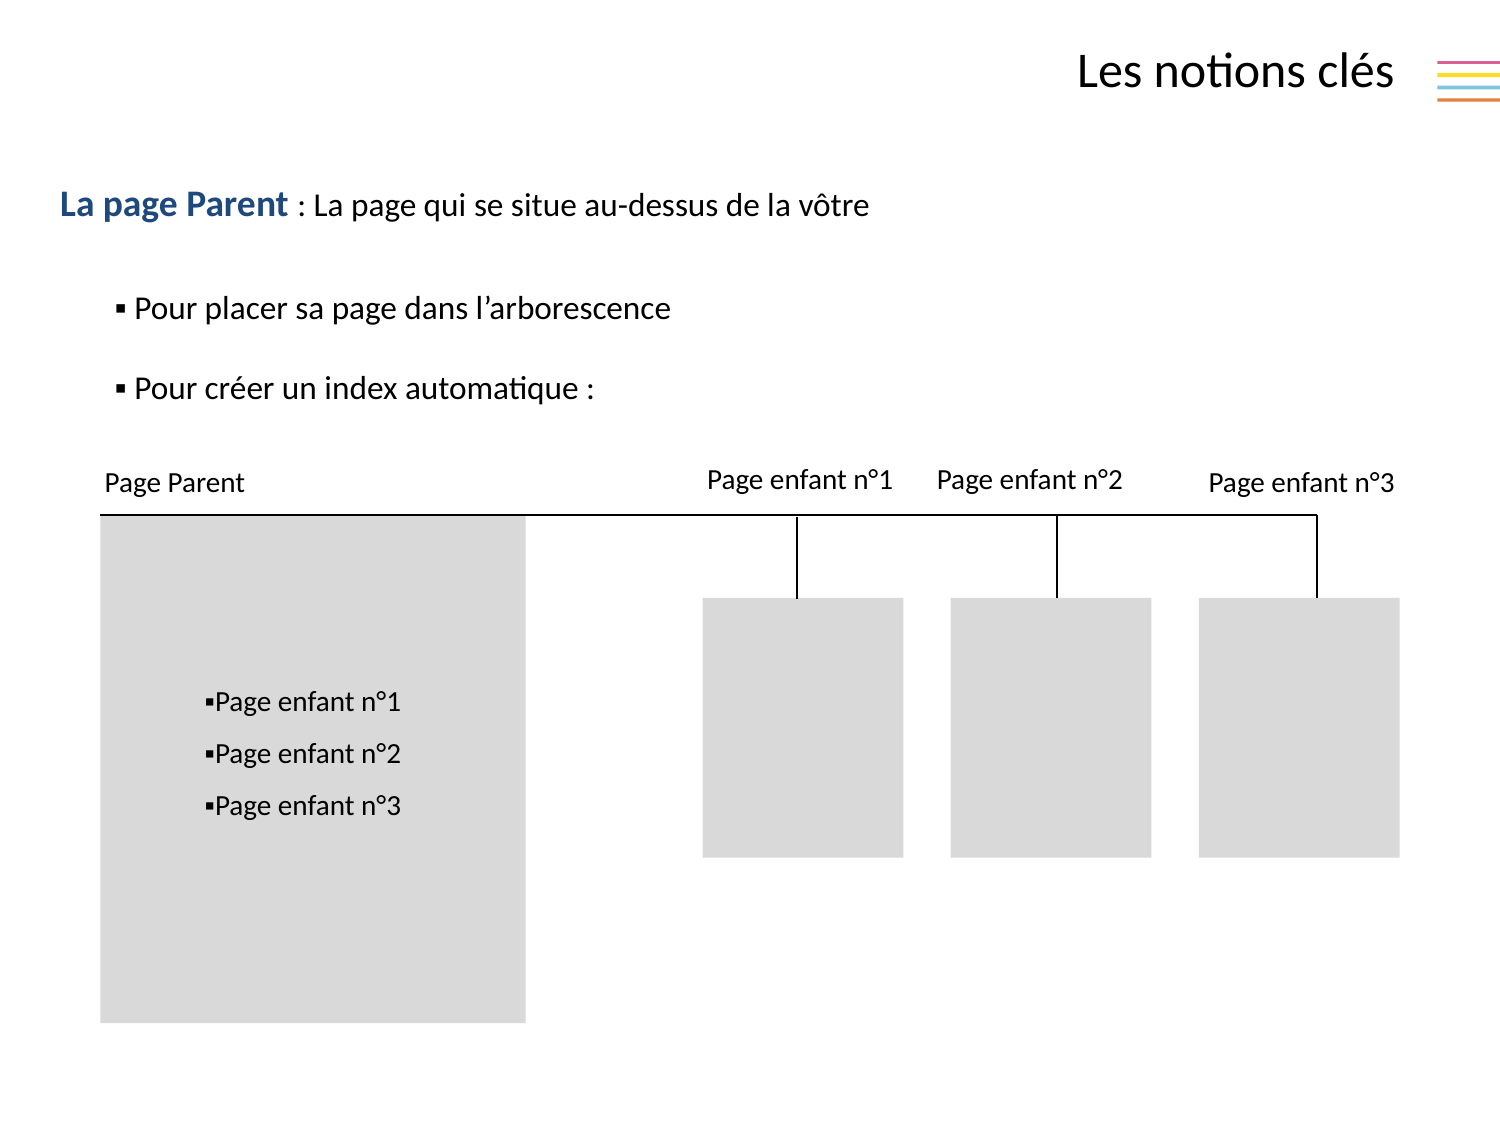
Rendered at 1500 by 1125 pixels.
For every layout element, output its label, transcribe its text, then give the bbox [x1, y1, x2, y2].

text_box Page enfant n°1 [692, 452, 909, 503]
text_box Page Parent [89, 456, 260, 506]
text_box ▪Page enfant n°1 ▪Page enfant n°2 ▪Page enfant n°3 [189, 656, 417, 829]
text_box Page enfant n°2 [922, 452, 1139, 503]
text_box [949, 596, 1154, 860]
text_box [1197, 596, 1402, 860]
text_box ▪ Pour placer sa page dans l’arborescence ▪ Pour créer un index automatique : [100, 278, 851, 414]
text_box [98, 519, 528, 1025]
text_box Page enfant n°3 [1193, 456, 1410, 506]
text_box Les notions clés [1062, 29, 1410, 150]
text_box La page Parent : La page qui se situe au-dessus de la vôtre [45, 171, 886, 231]
text_box [701, 596, 906, 860]
